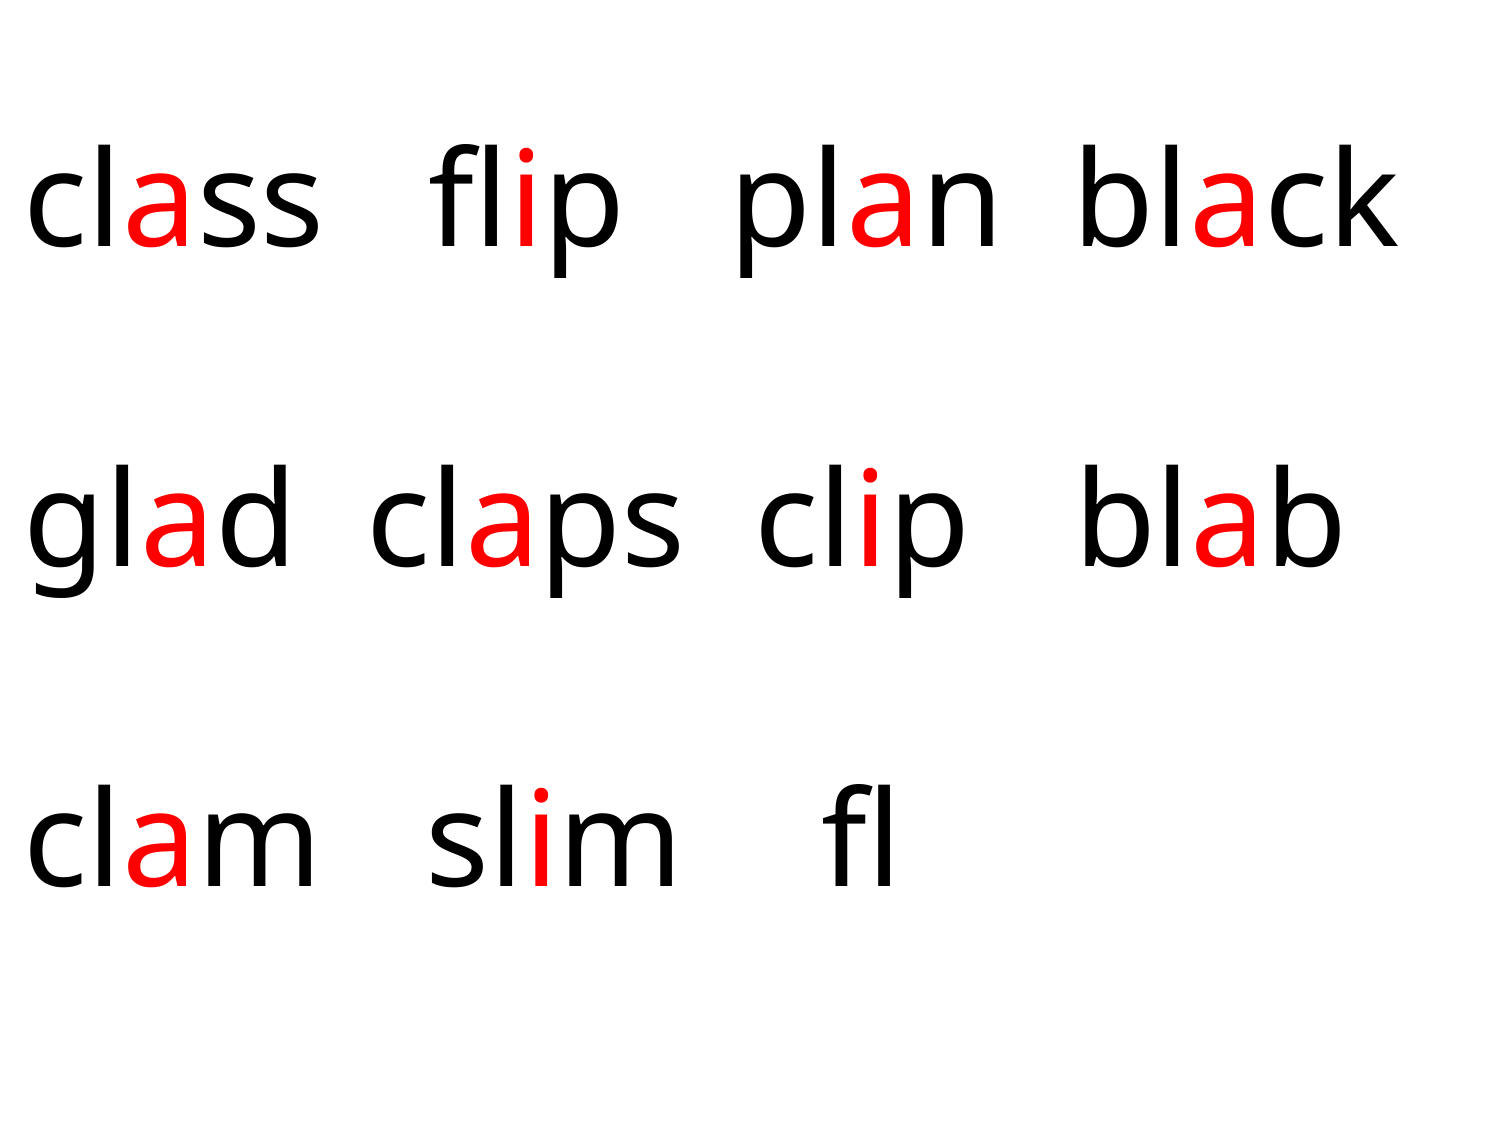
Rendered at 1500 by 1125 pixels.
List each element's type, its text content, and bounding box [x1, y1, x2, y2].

text_box class flip plan black glad claps clip blab clam slim fl [9, 106, 1487, 921]
